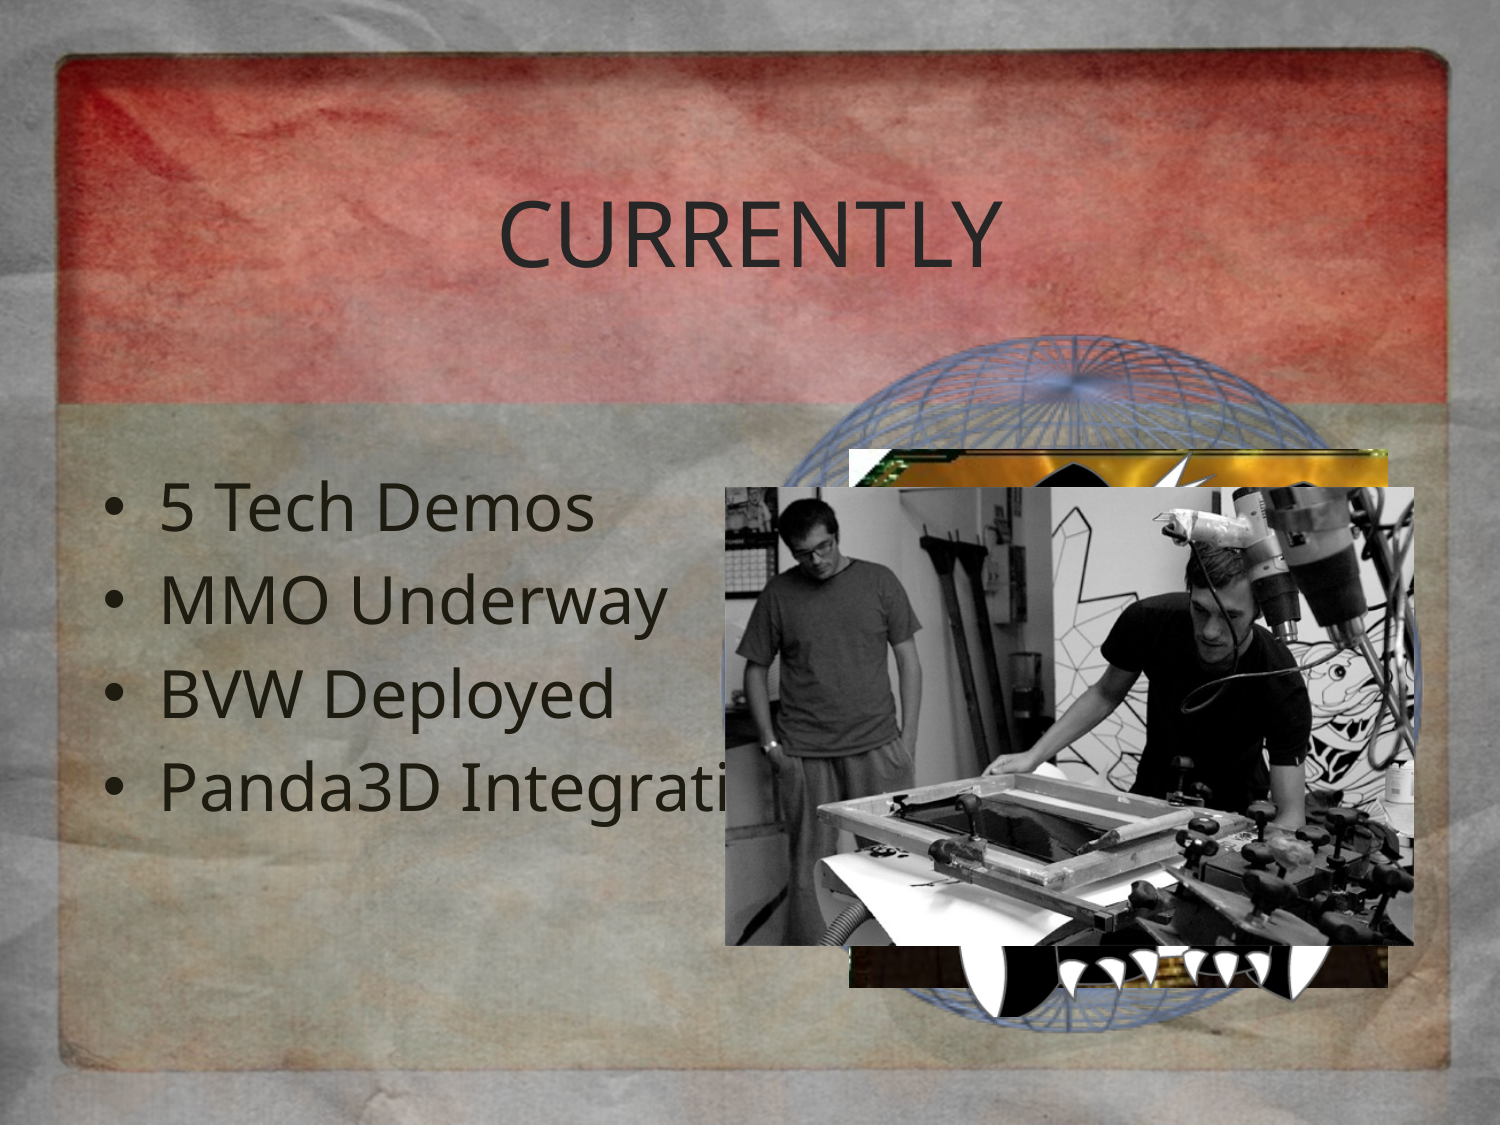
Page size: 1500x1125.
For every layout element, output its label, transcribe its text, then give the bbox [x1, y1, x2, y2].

picture [0, 0, 1500, 1125]
text_box CURRENTLY [74, 137, 1425, 325]
list 5 Tech Demos MMO Underway BVW Deployed Panda3D Integration [87, 457, 682, 1063]
